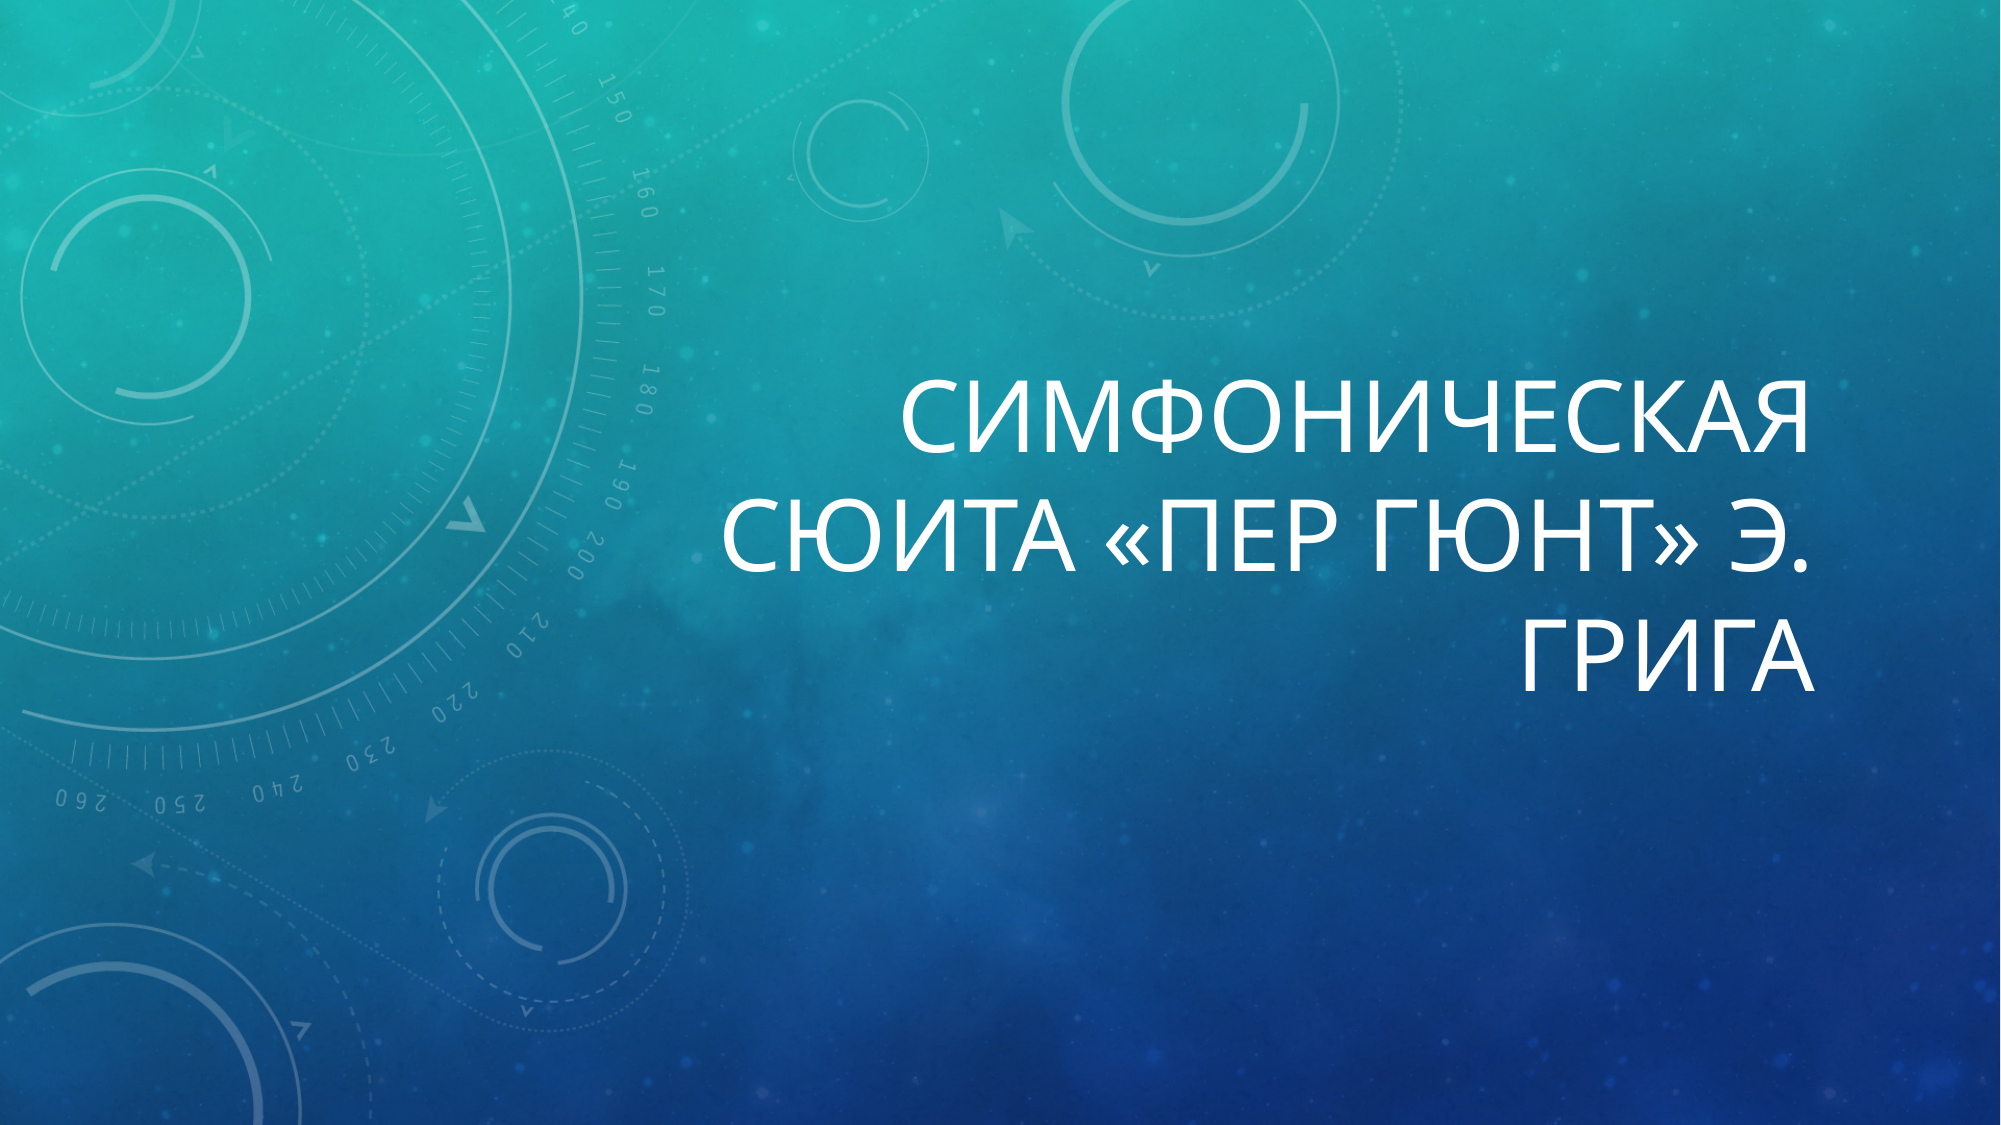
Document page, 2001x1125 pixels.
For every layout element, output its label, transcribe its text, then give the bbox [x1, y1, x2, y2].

picture [0, 0, 2001, 1125]
title Симфоническая сюита «Пер гюнт» э. грига [650, 322, 1831, 720]
